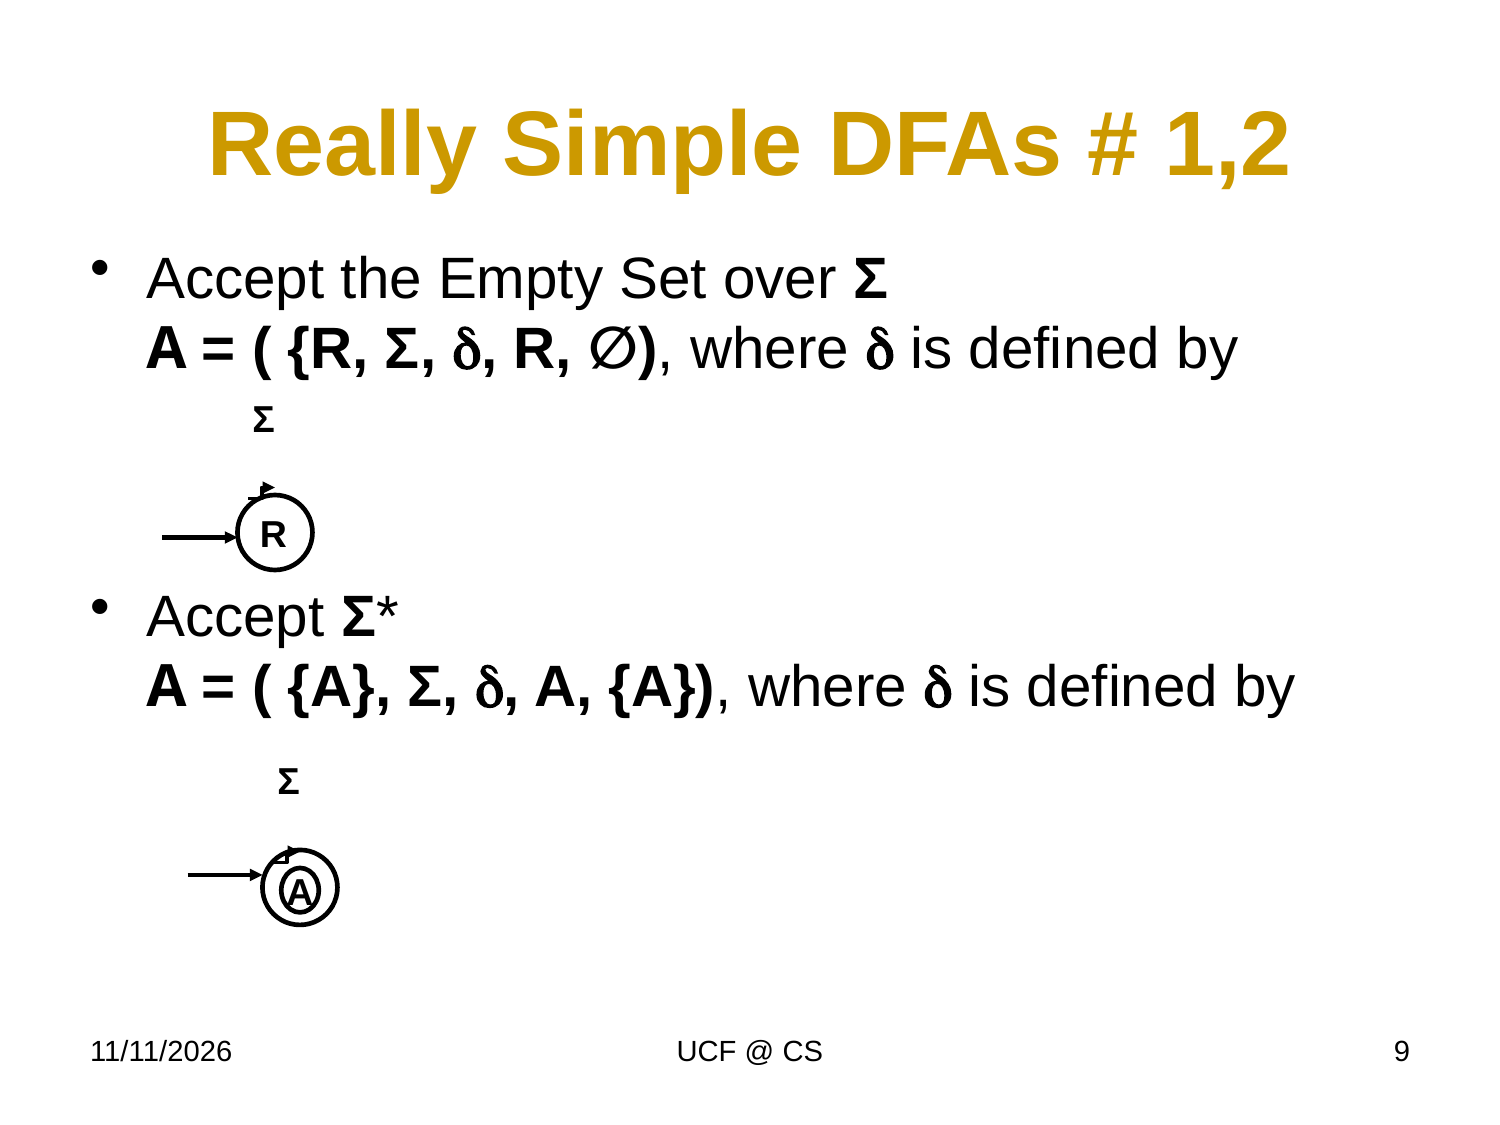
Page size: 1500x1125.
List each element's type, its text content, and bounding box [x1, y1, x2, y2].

text_box [302, 506, 313, 559]
text_box [262, 863, 271, 912]
text_box [283, 921, 317, 925]
text_box [237, 510, 245, 556]
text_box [280, 843, 293, 871]
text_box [255, 479, 268, 507]
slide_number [74, 1024, 426, 1103]
text_box A [271, 860, 329, 921]
text_box [329, 863, 338, 912]
text_box [296, 849, 326, 860]
text_box R [245, 502, 302, 563]
slide_number 9 [1074, 1024, 1426, 1103]
text_box Σ [262, 749, 350, 810]
footer UCF @ CS [512, 1024, 988, 1103]
list Accept the Empty Set over Σ A = ( {R, Σ, d, R, ∅), where d is defined by Accept Σ* A = ( {A}, Σ, d, A, {A}), where d is defined by [75, 232, 1425, 975]
text_box Σ [237, 387, 325, 448]
text_box [271, 495, 297, 502]
title Really Simple DFAs # 1,2 [75, 45, 1425, 232]
text_box [253, 563, 297, 571]
